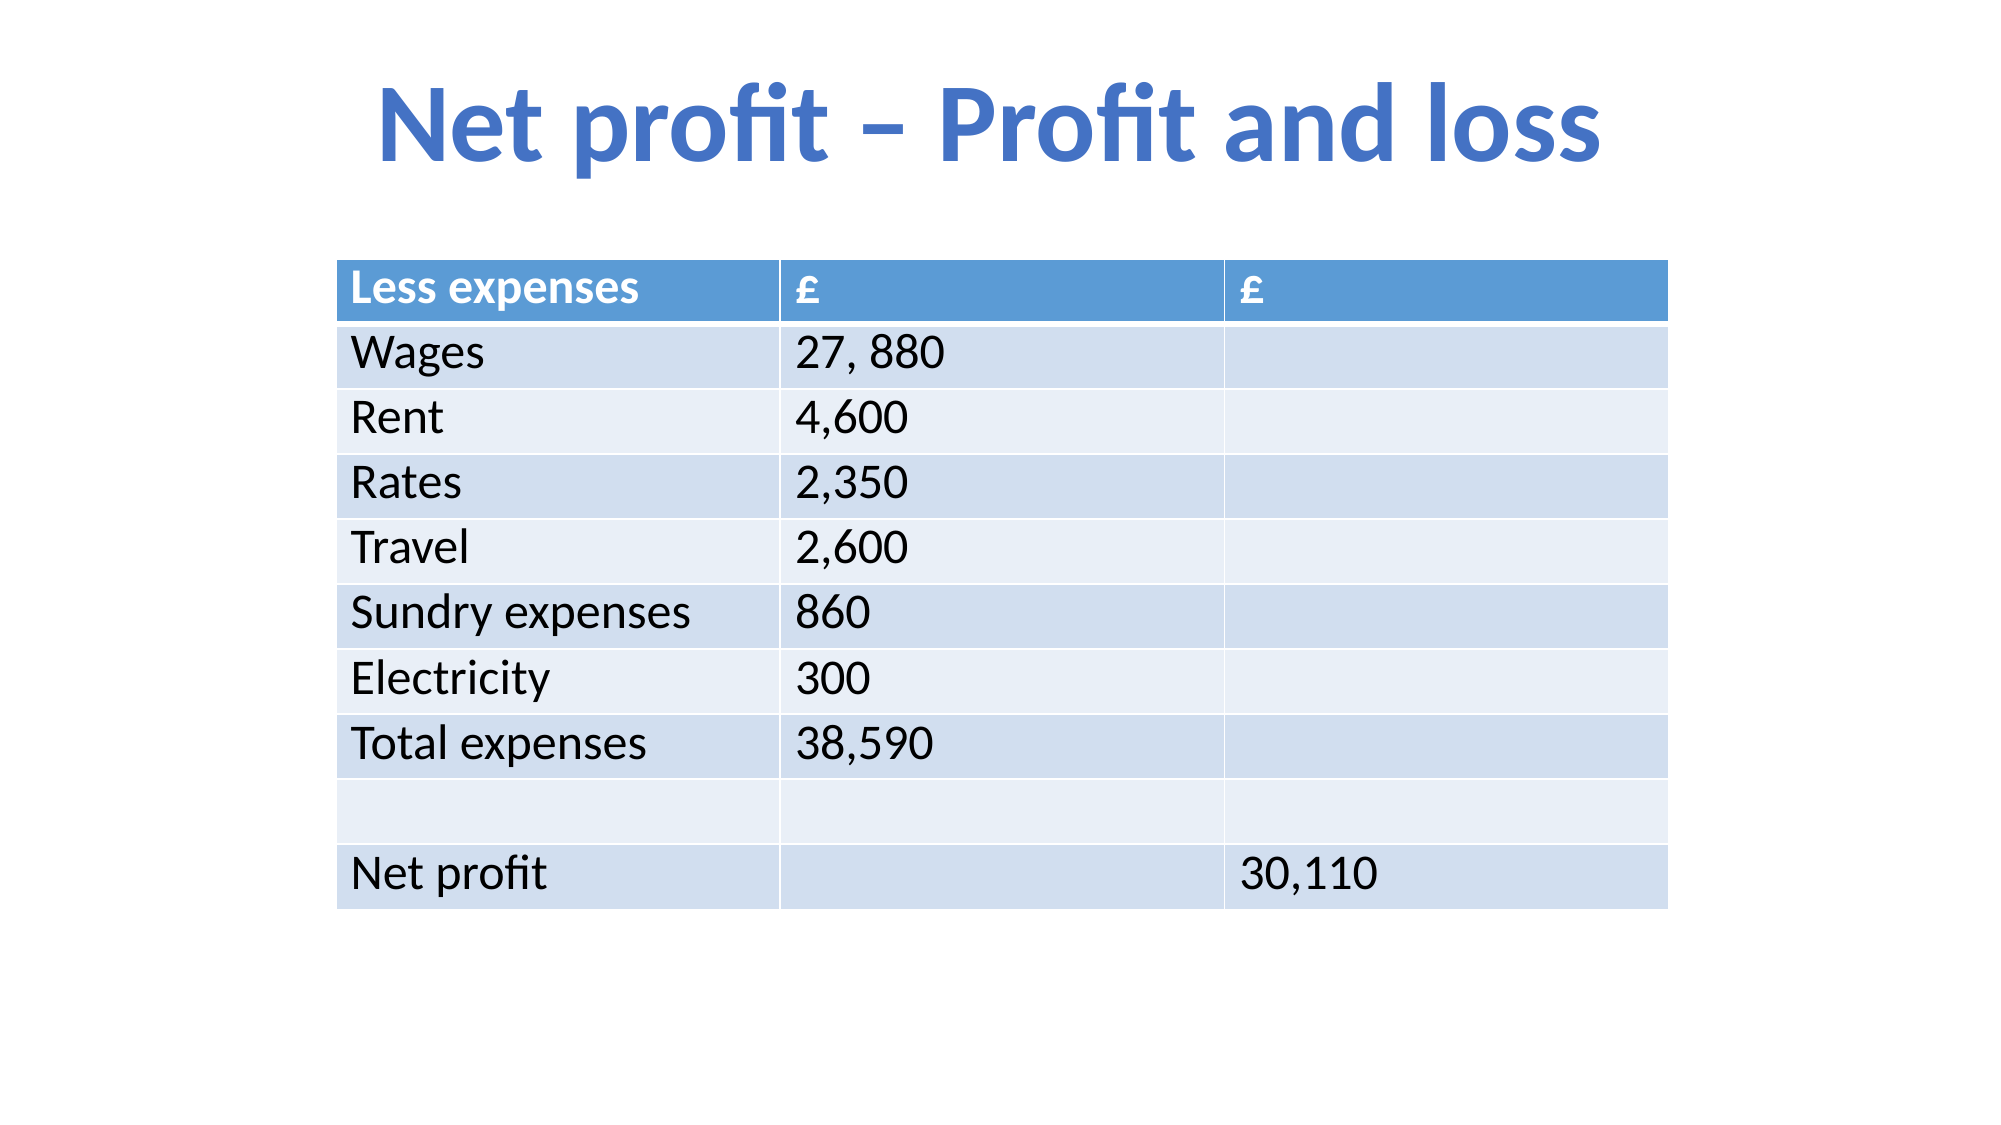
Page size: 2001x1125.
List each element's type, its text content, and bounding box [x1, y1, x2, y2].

table_cell 30,110 [1225, 845, 1668, 909]
table_cell Rent [337, 390, 779, 453]
table_cell [1225, 327, 1668, 388]
table_cell [337, 780, 779, 843]
table_cell 860 [781, 585, 1224, 648]
table_cell [1225, 455, 1668, 518]
table_cell [1225, 715, 1668, 778]
table_header Less expenses [337, 260, 779, 321]
table_cell 2,350 [781, 455, 1224, 518]
table_cell [1225, 650, 1668, 713]
table_cell [1225, 390, 1668, 453]
table_header £ [781, 260, 1224, 321]
table_cell Total expenses [337, 715, 779, 778]
table_cell Net profit [337, 845, 779, 909]
table_cell [1225, 780, 1668, 843]
table_cell [1225, 585, 1668, 648]
table_cell Rates [337, 455, 779, 518]
table_cell 2,600 [781, 520, 1224, 583]
table_cell Electricity [337, 650, 779, 713]
table_cell 38,590 [781, 715, 1224, 778]
table_cell 27, 880 [781, 327, 1224, 388]
text_box Net profit – Profit and loss [360, 41, 1644, 192]
table_cell [781, 845, 1224, 909]
table_cell Wages [337, 327, 779, 388]
table_header £ [1225, 260, 1668, 321]
table_cell [781, 780, 1224, 843]
table_cell 4,600 [781, 390, 1224, 453]
table_cell Sundry expenses [337, 585, 779, 648]
table_cell [1225, 520, 1668, 583]
table_cell 300 [781, 650, 1224, 713]
table_cell Travel [337, 520, 779, 583]
